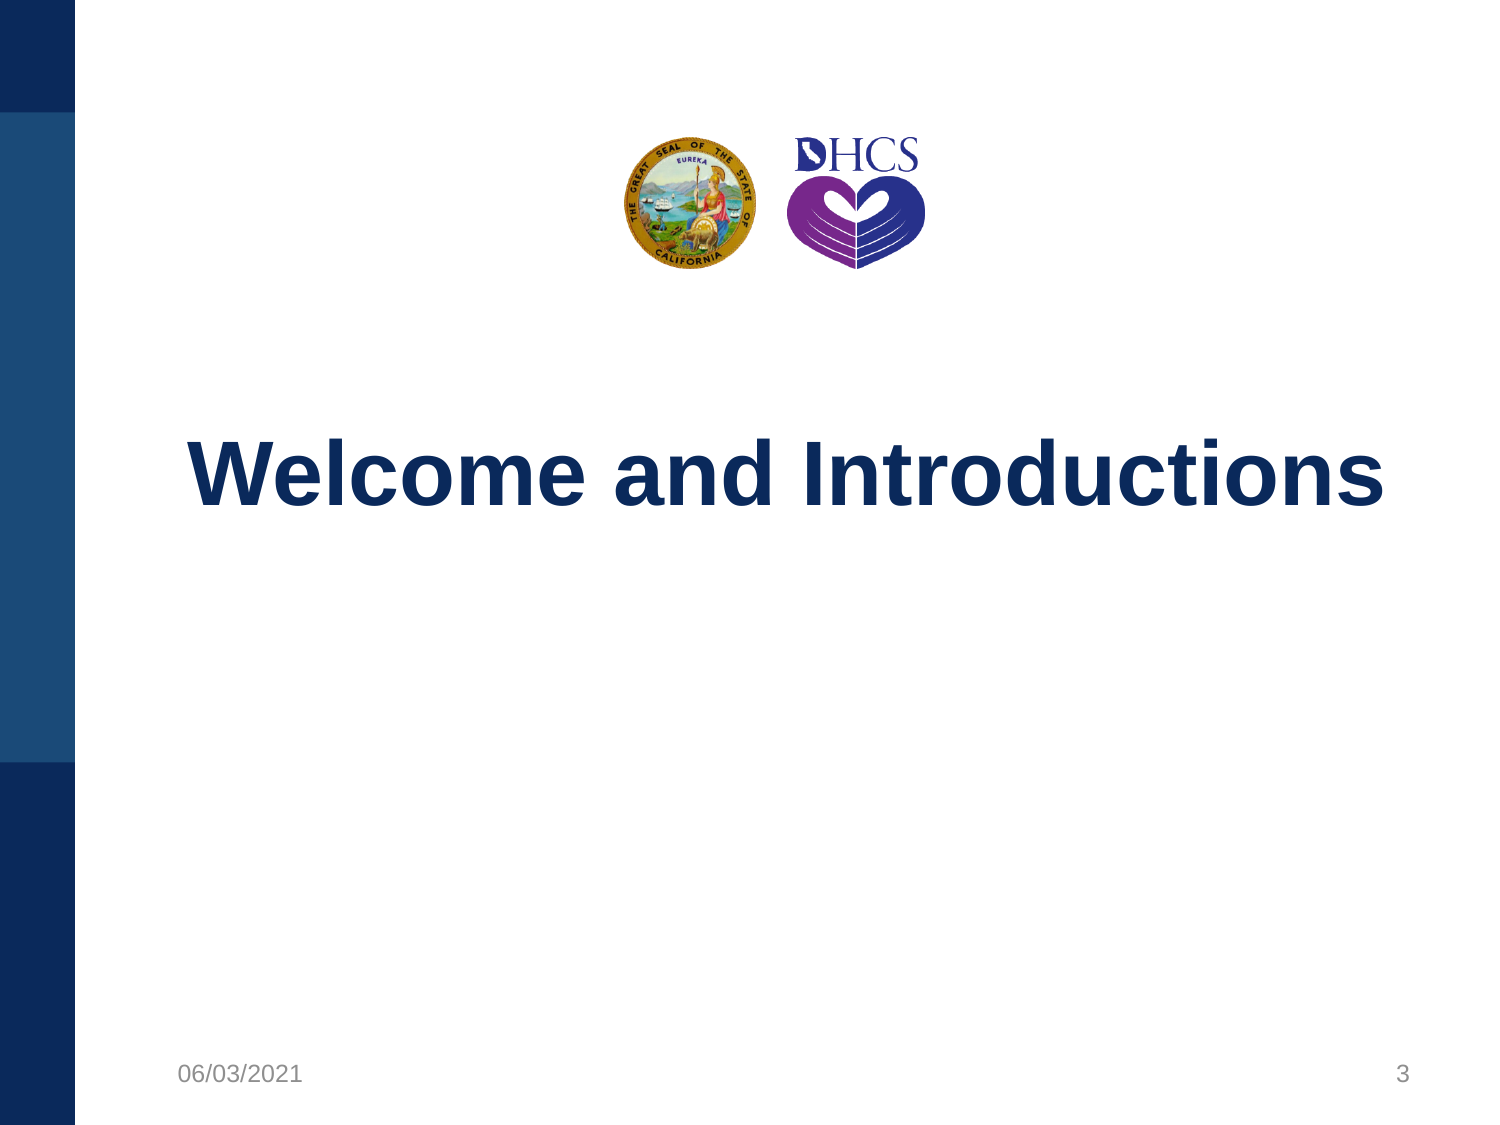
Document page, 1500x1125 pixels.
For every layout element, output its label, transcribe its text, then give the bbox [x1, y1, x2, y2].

picture [624, 137, 756, 237]
picture [787, 137, 925, 237]
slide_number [162, 1042, 513, 1103]
slide_number 3 [1074, 1042, 1425, 1103]
title Welcome and Introductions [150, 237, 1425, 700]
